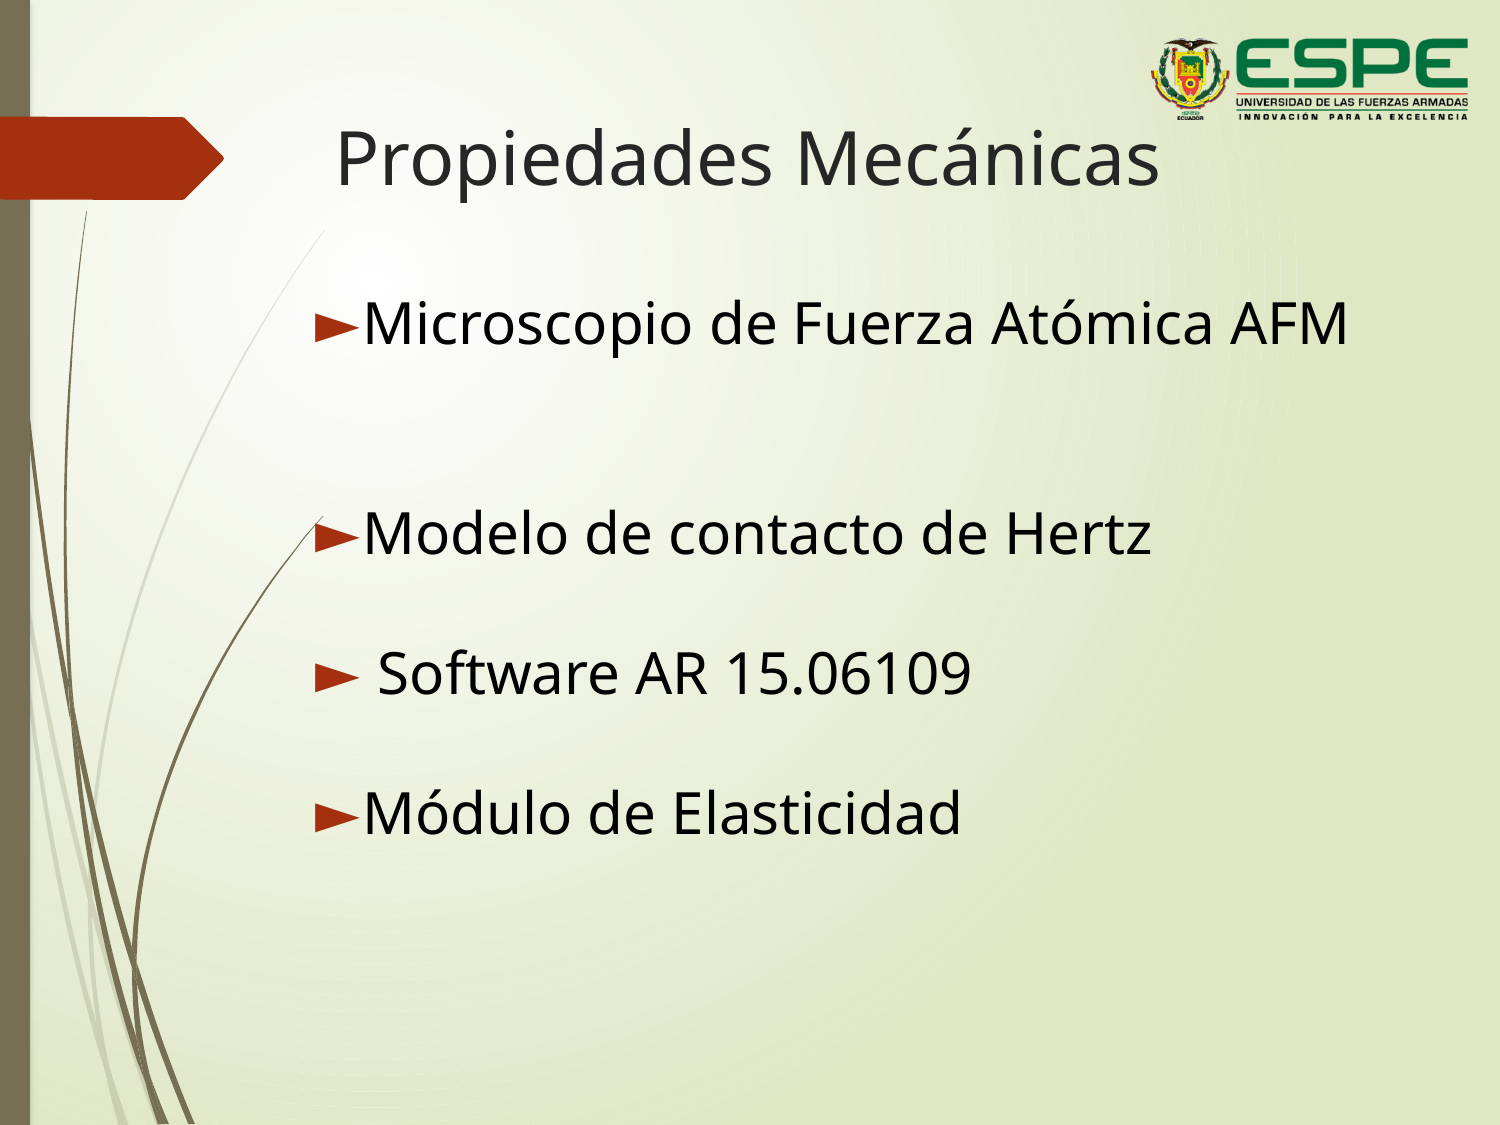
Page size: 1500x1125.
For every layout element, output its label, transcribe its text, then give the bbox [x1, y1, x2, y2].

picture [1151, 38, 1468, 120]
title Propiedades Mecánicas [319, 102, 1400, 313]
